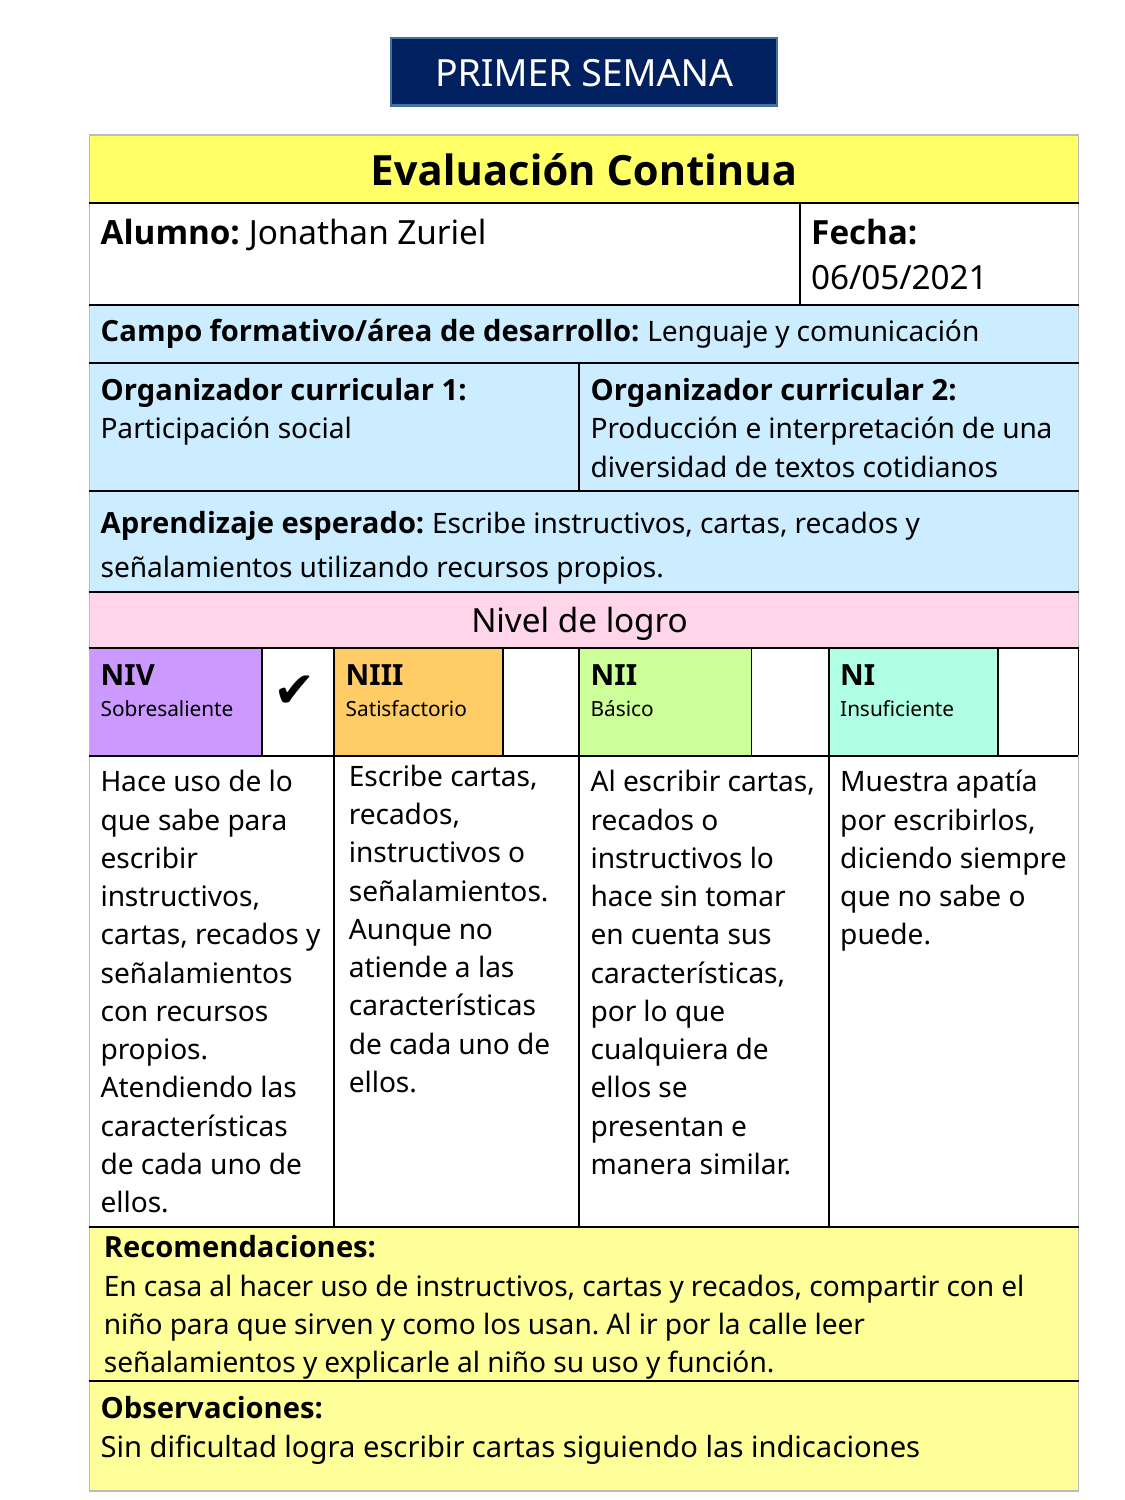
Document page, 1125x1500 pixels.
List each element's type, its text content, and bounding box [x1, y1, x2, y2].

table_cell Hace uso de lo que sabe para escribir instructivos, cartas, recados y señalamientos con recursos propios. Atendiendo las características de cada uno de ellos. [90, 757, 333, 1226]
table_cell Escribe cartas, recados, instructivos o señalamientos. Aunque no atiende a las características de cada uno de ellos. [335, 757, 578, 1226]
table_cell Aprendizaje esperado: Escribe instructivos, cartas, recados y señalamientos utilizando recursos propios. [90, 492, 1078, 591]
table_cell Alumno: Jonathan Zuriel [90, 204, 799, 304]
table_cell Observaciones: Sin dificultad logra escribir cartas siguiendo las indicaciones [90, 1382, 1078, 1490]
table_cell NI Insuficiente [830, 649, 997, 755]
table_cell [504, 649, 578, 755]
table_cell Organizador curricular 2: Producción e interpretación de una diversidad de textos cotidianos [580, 364, 1078, 490]
table_cell Al escribir cartas, recados o instructivos lo hace sin tomar en cuenta sus características, por lo que cualquiera de ellos se presentan e manera similar. [580, 757, 828, 1226]
table_cell Muestra apatía por escribirlos, diciendo siempre que no sabe o puede. [830, 757, 1078, 1226]
table_cell Organizador curricular 1: Participación social [90, 364, 578, 490]
table_cell ✔ [263, 649, 333, 755]
table_cell [999, 649, 1078, 755]
table_cell NIV Sobresaliente [90, 649, 261, 755]
table_cell Fecha: 06/05/2021 [801, 204, 1078, 304]
table_cell Recomendaciones: En casa al hacer uso de instructivos, cartas y recados, compartir con el niño para que sirven y como los usan. Al ir por la calle leer señalamientos y explicarle al niño su uso y función. [90, 1228, 1078, 1380]
text_box PRIMER SEMANA [390, 37, 778, 107]
table_cell Nivel de logro [90, 593, 1078, 647]
table_cell NII Básico [580, 649, 751, 755]
table_cell NIII Satisfactorio [335, 649, 502, 755]
table_cell [752, 649, 828, 755]
table_header Evaluación Continua [90, 136, 1078, 202]
table_cell Campo formativo/área de desarrollo: Lenguaje y comunicación [90, 306, 1078, 362]
